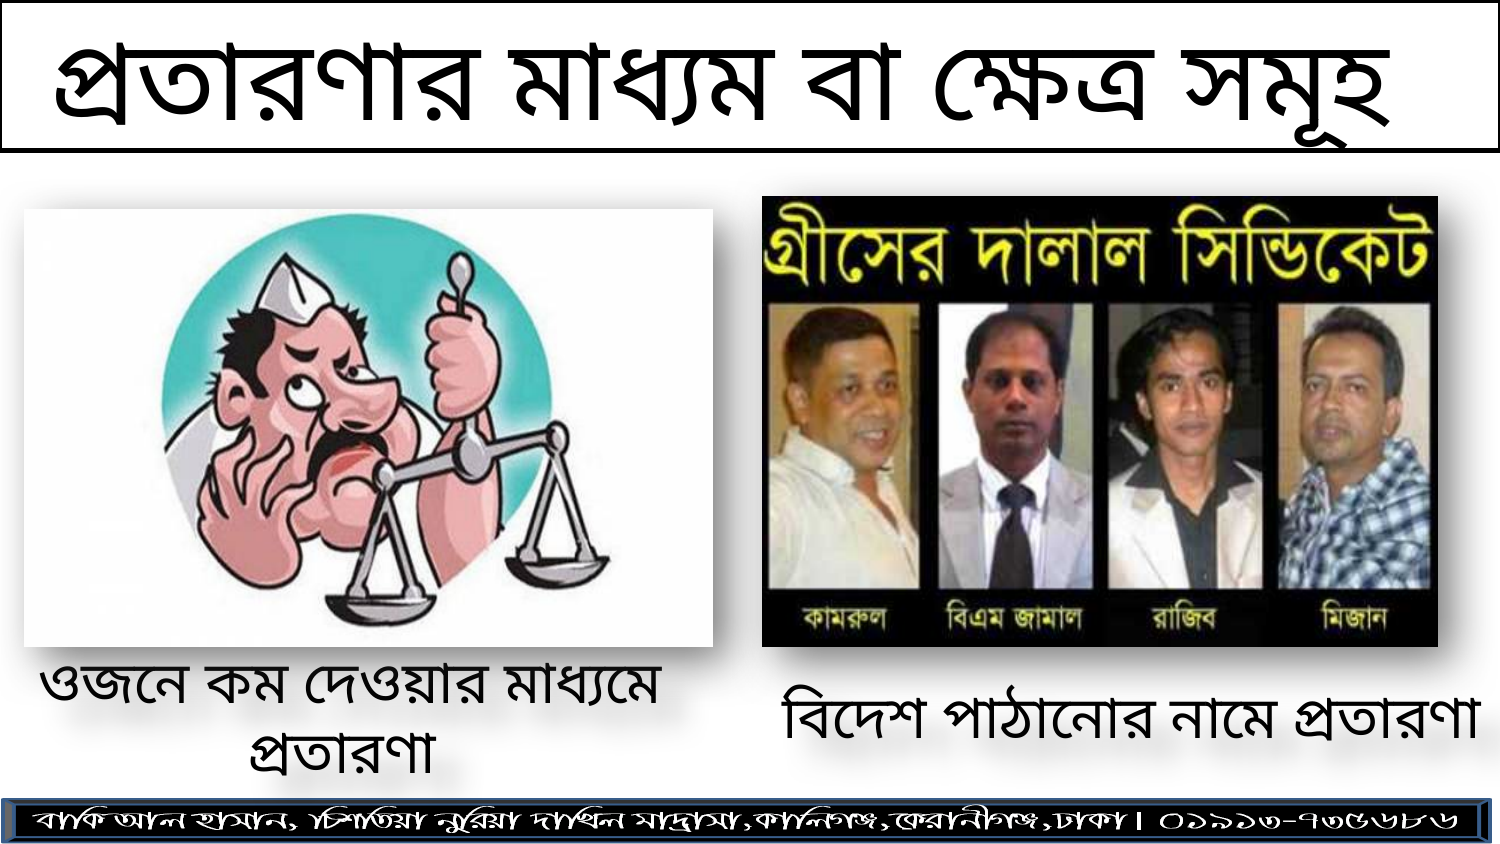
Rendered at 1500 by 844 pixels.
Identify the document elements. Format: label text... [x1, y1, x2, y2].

text_box বিদেশ পাঠানোর নামে প্রতারণা [763, 672, 1500, 757]
picture [0, 797, 1500, 844]
picture [762, 196, 1438, 648]
text_box প্রতারণার মাধ্যম বা ক্ষেত্র সমূহ [0, 0, 1500, 153]
text_box ওজনে কম দেওয়ার মাধ্যমে প্রতারণা [0, 637, 700, 793]
picture [24, 209, 713, 647]
